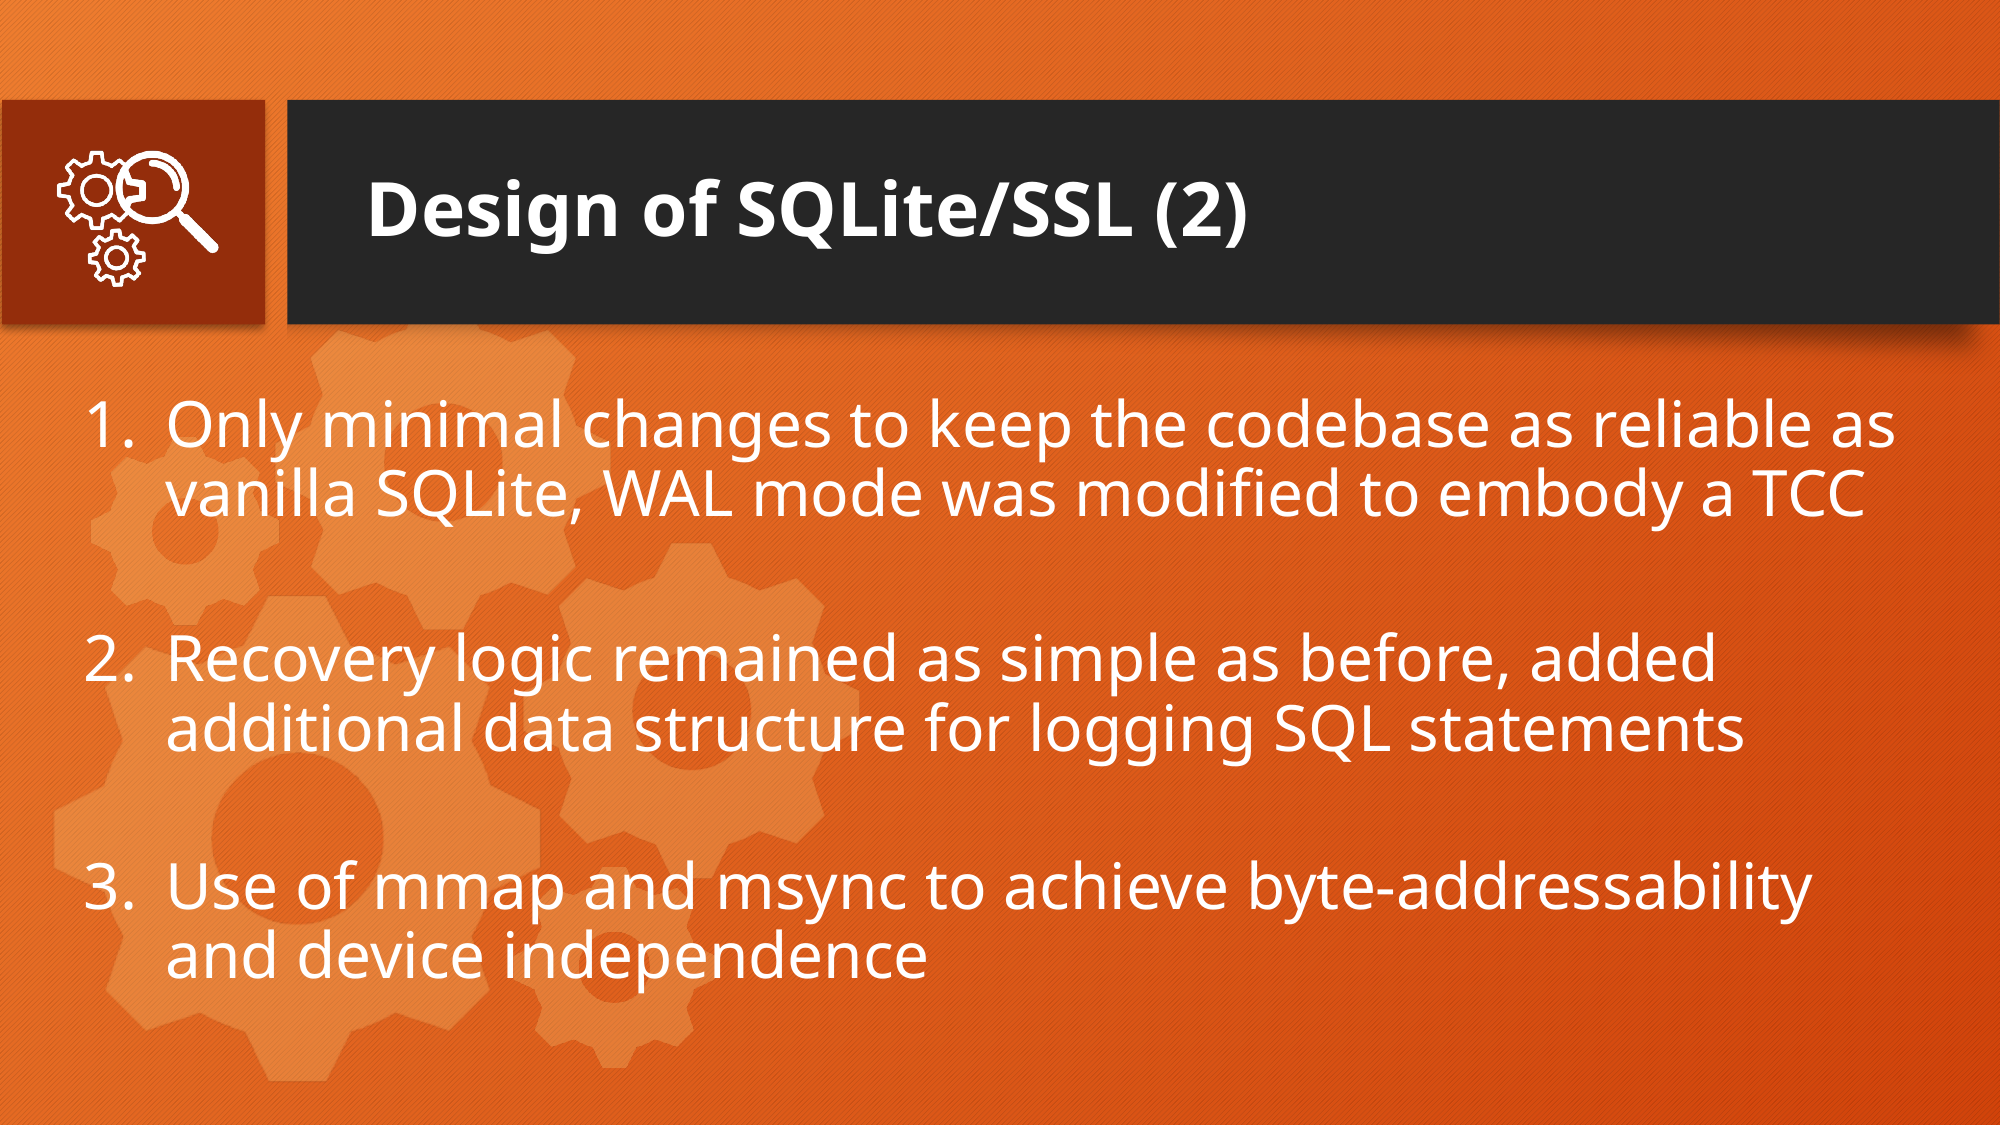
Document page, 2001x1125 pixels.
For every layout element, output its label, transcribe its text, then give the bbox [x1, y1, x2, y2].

list Only minimal changes to keep the codebase as reliable as vanilla SQLite, WAL mode was modified to embody a TCC Recovery logic remained as simple as before, added additional data structure for logging SQL statements Use of mmap and msync to achieve byte-addressability and device independence [69, 384, 1928, 1068]
title Design of SQLite/SSL (2) [350, 123, 1928, 301]
picture [11, 398, 756, 1109]
picture [19, 100, 2000, 384]
